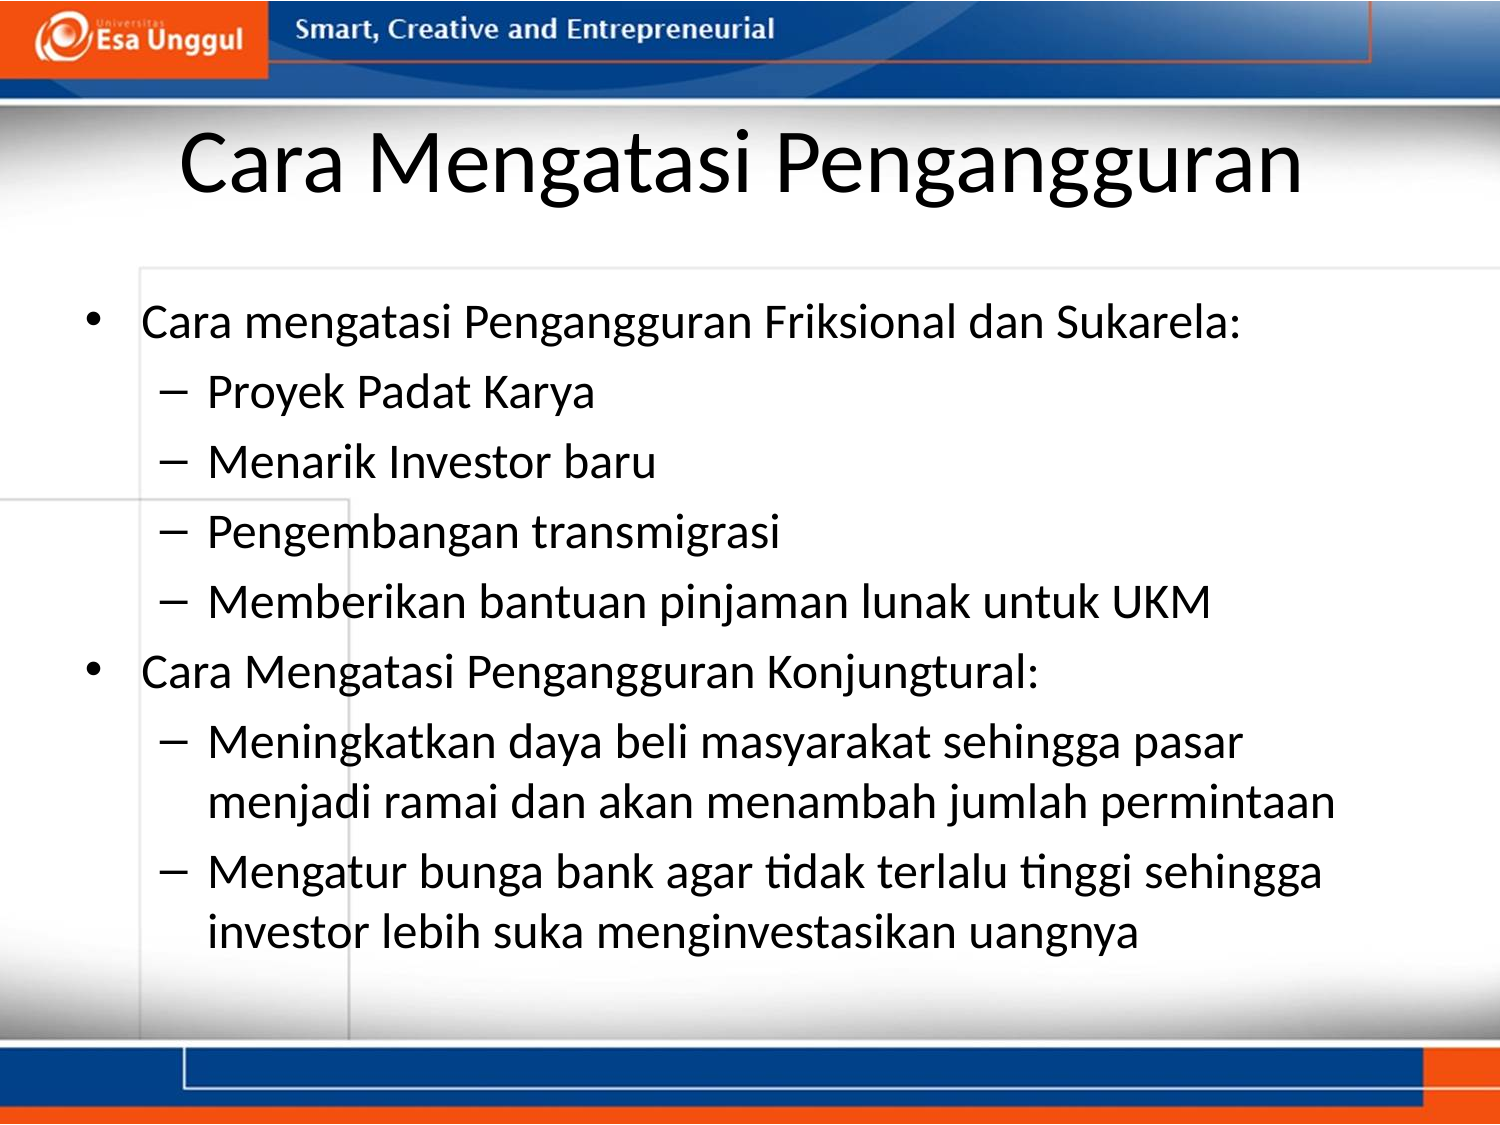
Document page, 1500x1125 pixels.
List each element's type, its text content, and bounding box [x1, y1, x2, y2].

picture [0, 1, 1500, 1124]
list Cara mengatasi Pengangguran Friksional dan Sukarela: Proyek Padat Karya Menarik Investor baru Pengembangan transmigrasi Memberikan bantuan pinjaman lunak untuk UKM Cara Mengatasi Pengangguran Konjungtural: Meningkatkan daya beli masyarakat sehingga pasar menjadi ramai dan akan menambah jumlah permintaan Mengatur bunga bank agar tidak terlalu tinggi sehingga investor lebih suka menginvestasikan uangnya [70, 281, 1433, 944]
title Cara Mengatasi Pengangguran [67, 93, 1418, 282]
